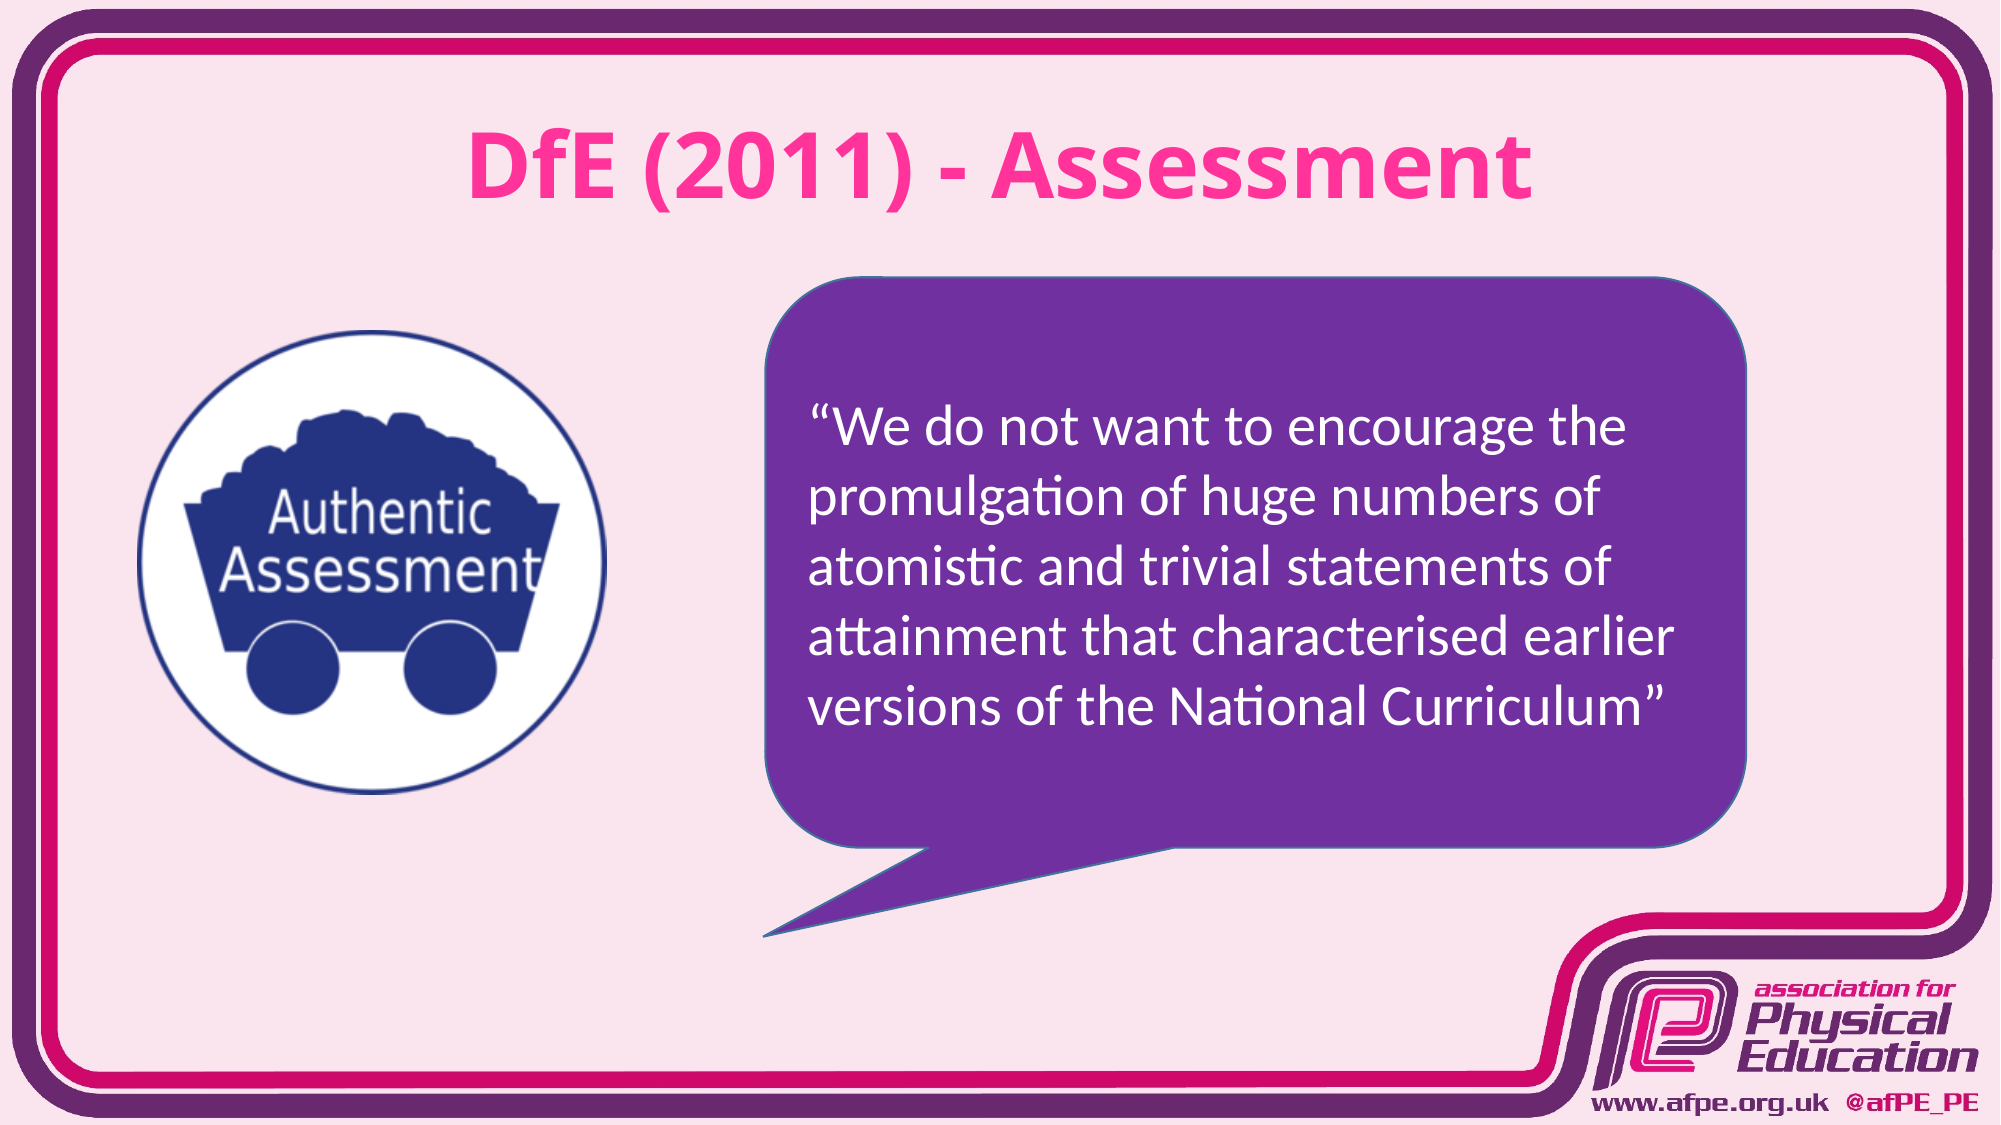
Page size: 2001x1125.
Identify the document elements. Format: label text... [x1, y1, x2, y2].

picture [0, 0, 2000, 1125]
title DfE (2011) - Assessment [137, 59, 1863, 278]
text_box “We do not want to encourage the promulgation of huge numbers of atomistic and trivial statements of attainment that characterised earlier versions of the National Curriculum” [762, 276, 1748, 938]
